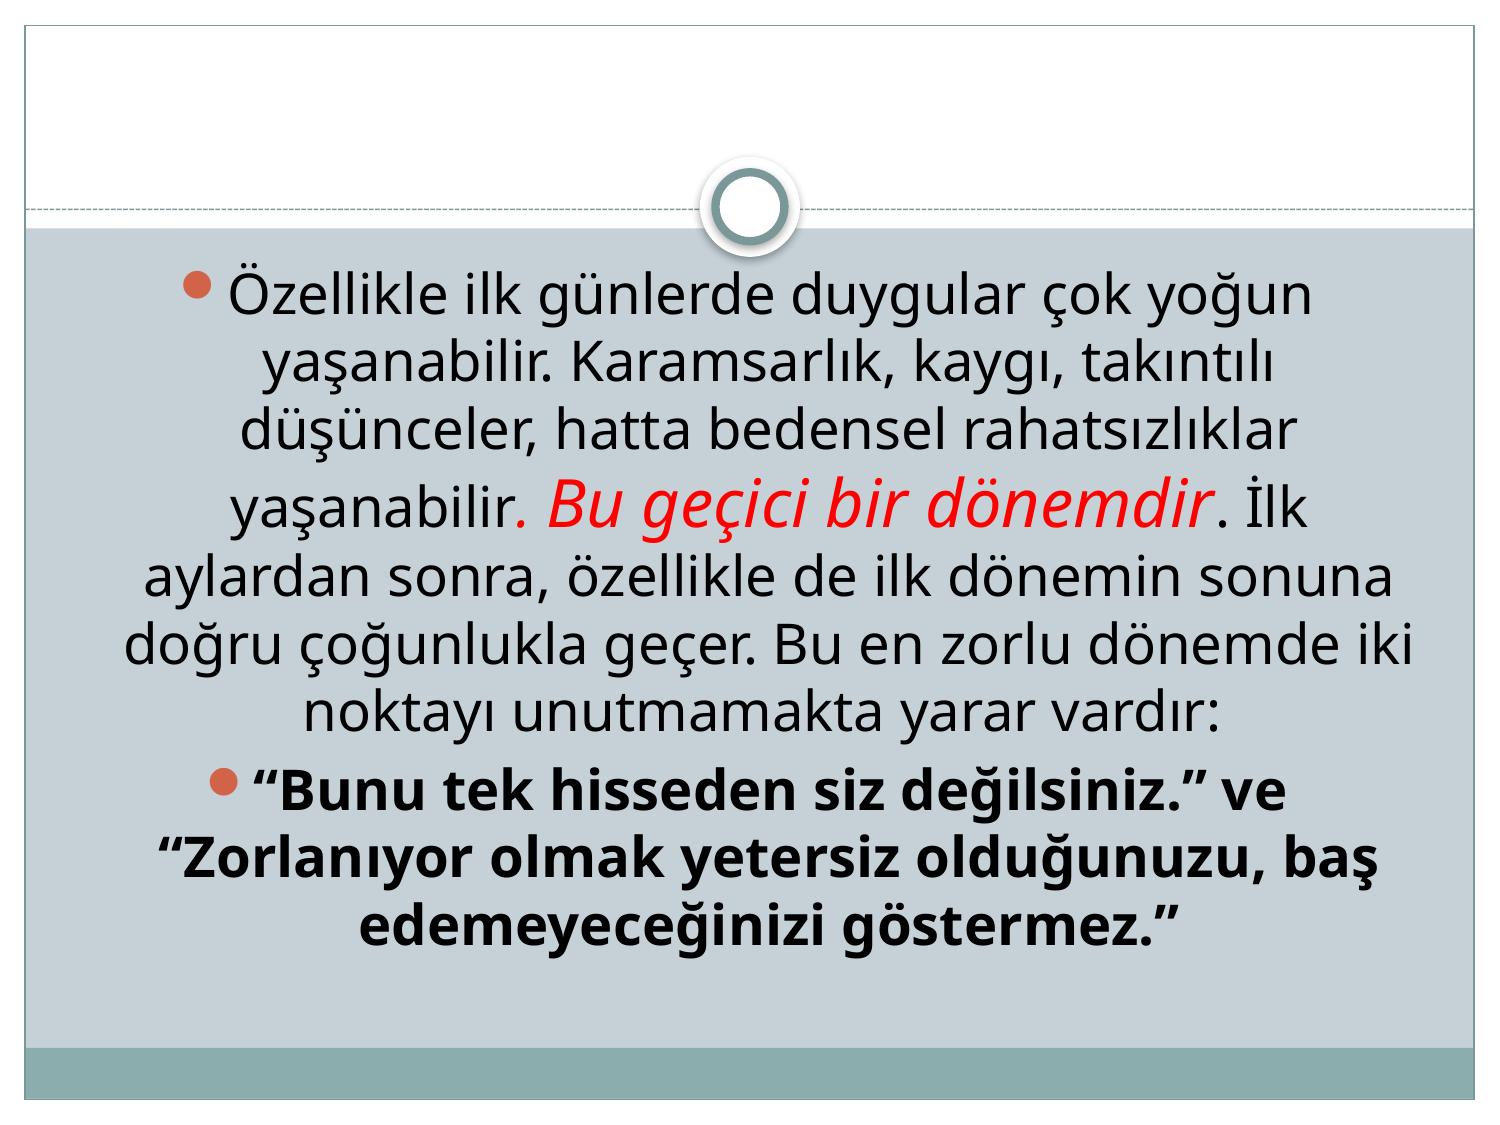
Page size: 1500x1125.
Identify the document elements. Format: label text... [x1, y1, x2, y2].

list Özellikle ilk günlerde duygular çok yoğun yaşanabilir. Karamsarlık, kaygı, takıntılı düşünceler, hatta bedensel rahatsızlıklar yaşanabilir. Bu geçici bir dönemdir. İlk aylardan sonra, özellikle de ilk dönemin sonuna doğru çoğunlukla geçer. Bu en zorlu dönemde iki noktayı unutmamakta yarar vardır: “Bunu tek hisseden siz değilsiniz.” ve “Zorlanıyor olmak yetersiz olduğunuzu, baş edemeyeceğinizi göstermez.” [49, 250, 1445, 1001]
